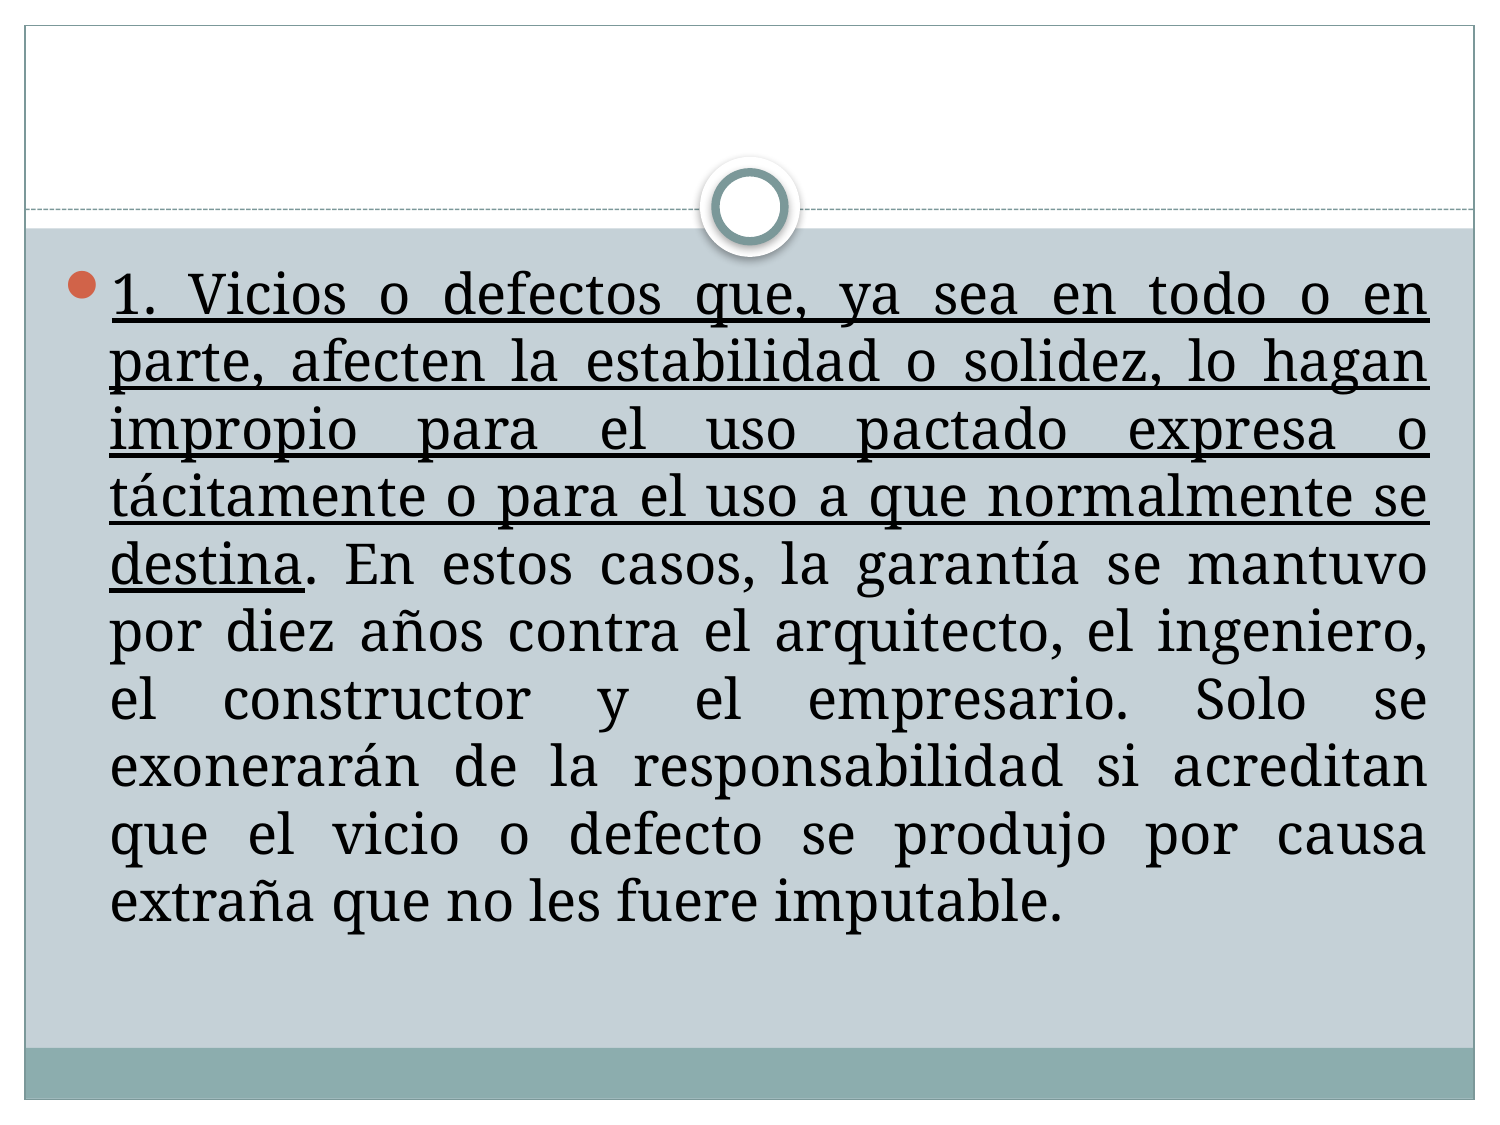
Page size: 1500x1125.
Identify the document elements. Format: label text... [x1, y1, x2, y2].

list 1. Vicios o defectos que, ya sea en todo o en parte, afecten la estabilidad o solidez, lo hagan impropio para el uso pactado expresa o tácitamente o para el uso a que normalmente se destina. En estos casos, la garantía se mantuvo por diez años contra el arquitecto, el ingeniero, el constructor y el empresario. Solo se exonerarán de la responsabilidad si acreditan que el vicio o defecto se produjo por causa extraña que no les fuere imputable. [49, 250, 1445, 1001]
